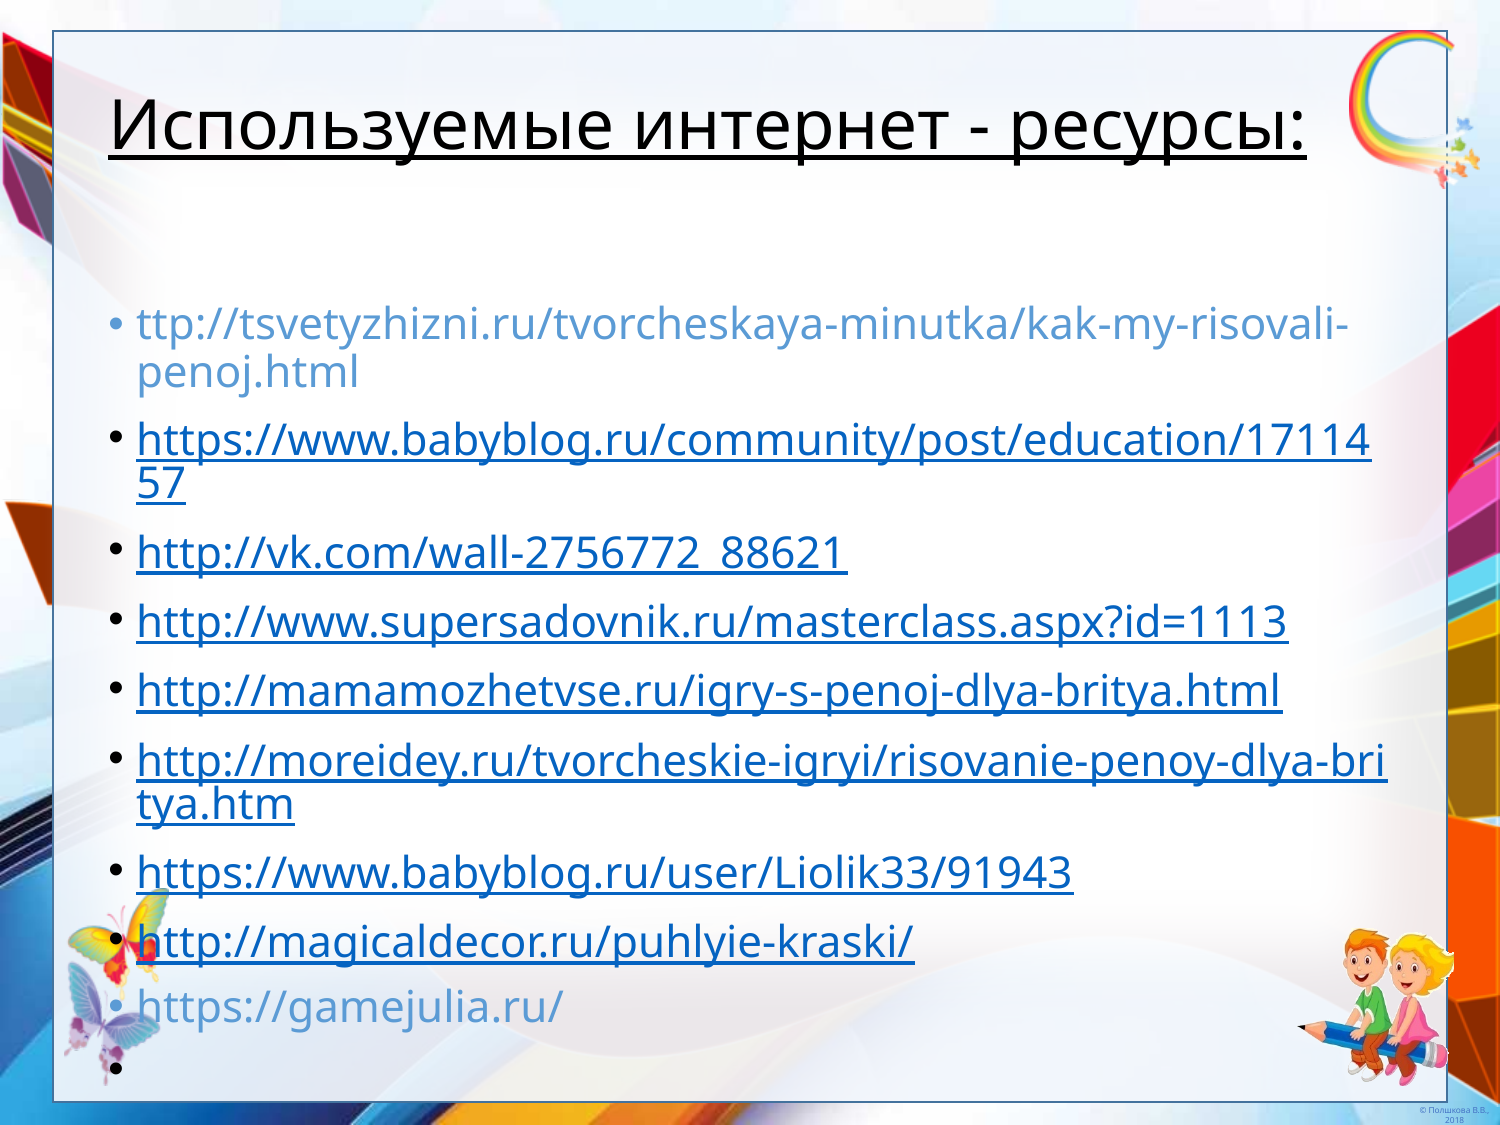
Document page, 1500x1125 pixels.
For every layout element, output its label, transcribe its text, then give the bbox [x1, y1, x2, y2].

title Заключение [1398, 189, 1405, 928]
list ttp://tsvetyzhizni.ru/tvorcheskaya-minutka/kak-my-risovali-penoj.html https://www.babyblog.ru/community/post/education/1711457 http://vk.com/wall-2756772_88621 http://www.supersadovnik.ru/masterclass.aspx?id=1113 http://mamamozhetvse.ru/igry-s-penoj-dlya-britya.html http://moreidey.ru/tvorcheskie-igryi/risovanie-penoy-dlya-britya.htm https://www.babyblog.ru/user/Liolik33/91943 http://magicaldecor.ru/puhlyie-kraski/ https://gamejulia.ru/ [103, 299, 1397, 1014]
title Заключение [93, 141, 103, 888]
picture [0, 0, 1500, 1125]
title Используемые интернет - ресурсы: [103, 59, 1397, 278]
